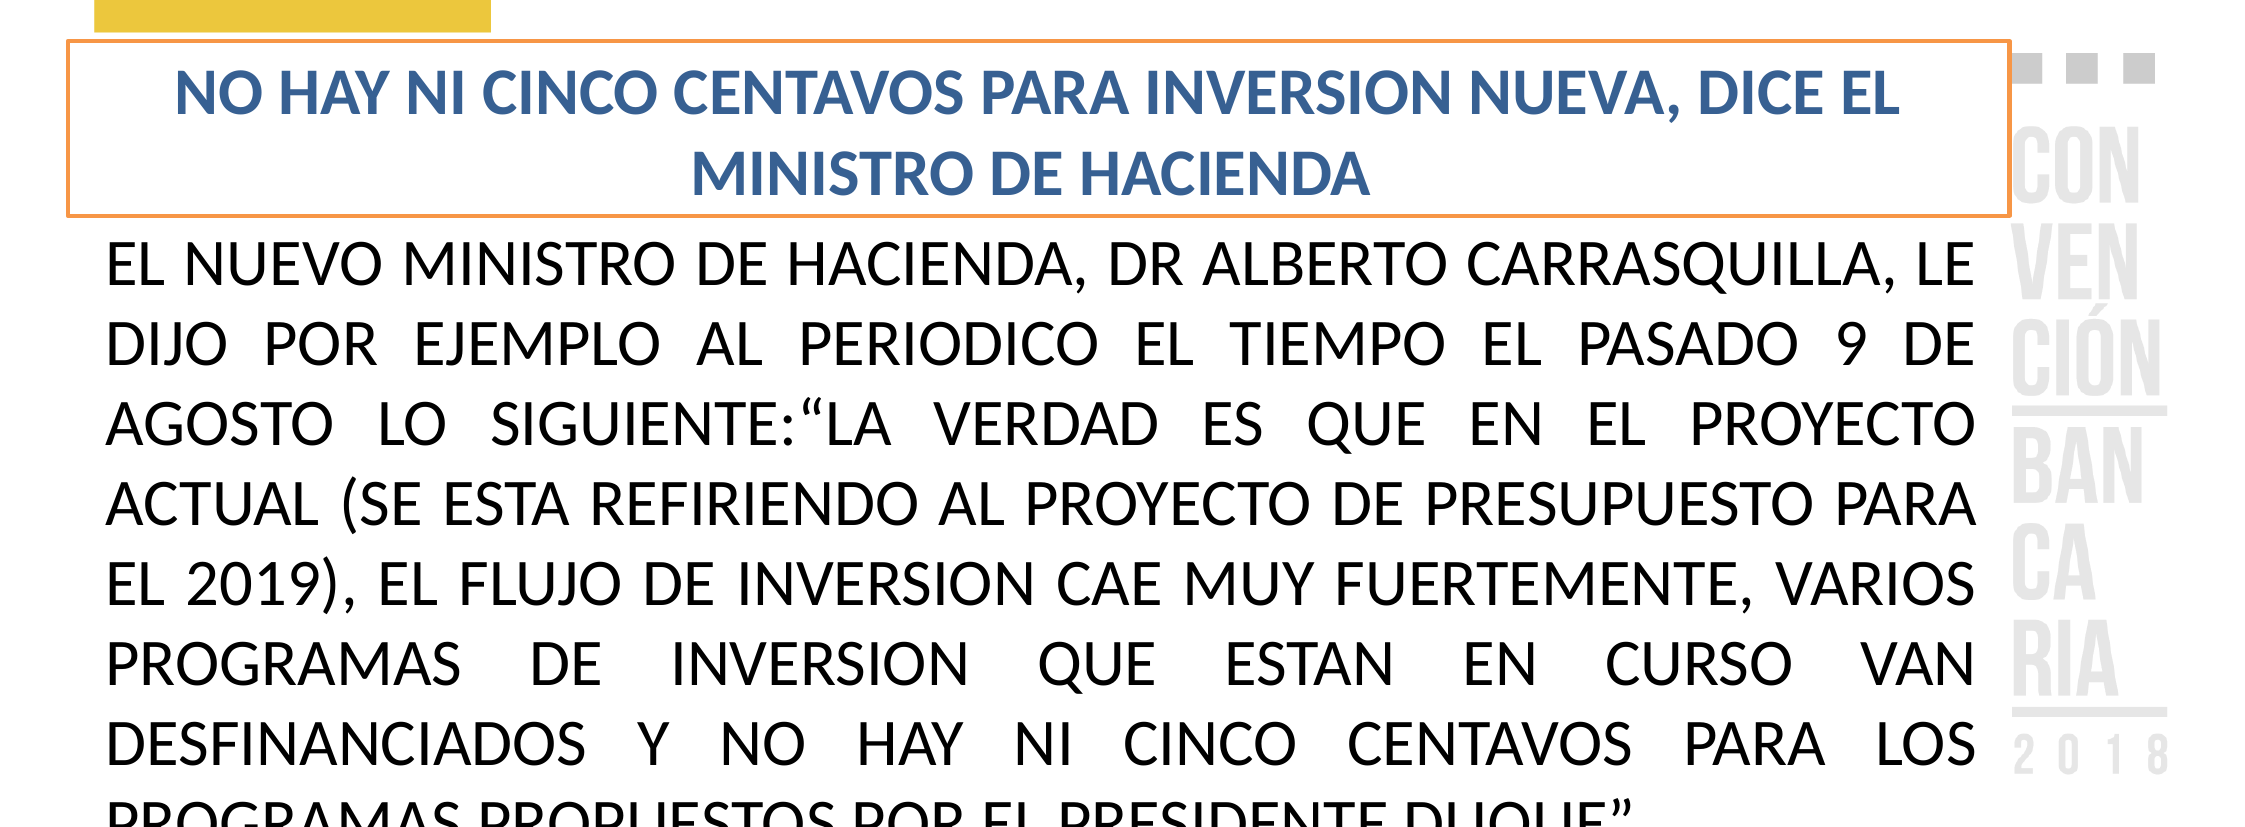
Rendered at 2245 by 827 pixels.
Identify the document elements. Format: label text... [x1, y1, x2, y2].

text_box NO HAY NI CINCO CENTAVOS PARA INVERSION NUEVA, DICE EL MINISTRO DE HACIENDA [66, 39, 2012, 218]
text_box EL NUEVO MINISTRO DE HACIENDA, DR ALBERTO CARRASQUILLA, LE DIJO POR EJEMPLO AL PERIODICO EL TIEMPO EL PASADO 9 DE AGOSTO LO SIGUIENTE:“LA VERDAD ES QUE EN EL PROYECTO ACTUAL (SE ESTA REFIRIENDO AL PROYECTO DE PRESUPUESTO PARA EL 2019), EL FLUJO DE INVERSION CAE MUY FUERTEMENTE, VARIOS PROGRAMAS DE INVERSION QUE ESTAN EN CURSO VAN DESFINANCIADOS Y NO HAY NI CINCO CENTAVOS PARA LOS PROGRAMAS PROPUESTOS POR EL PRESIDENTE DUQUE”. [90, 211, 1994, 827]
picture [0, 0, 2245, 827]
